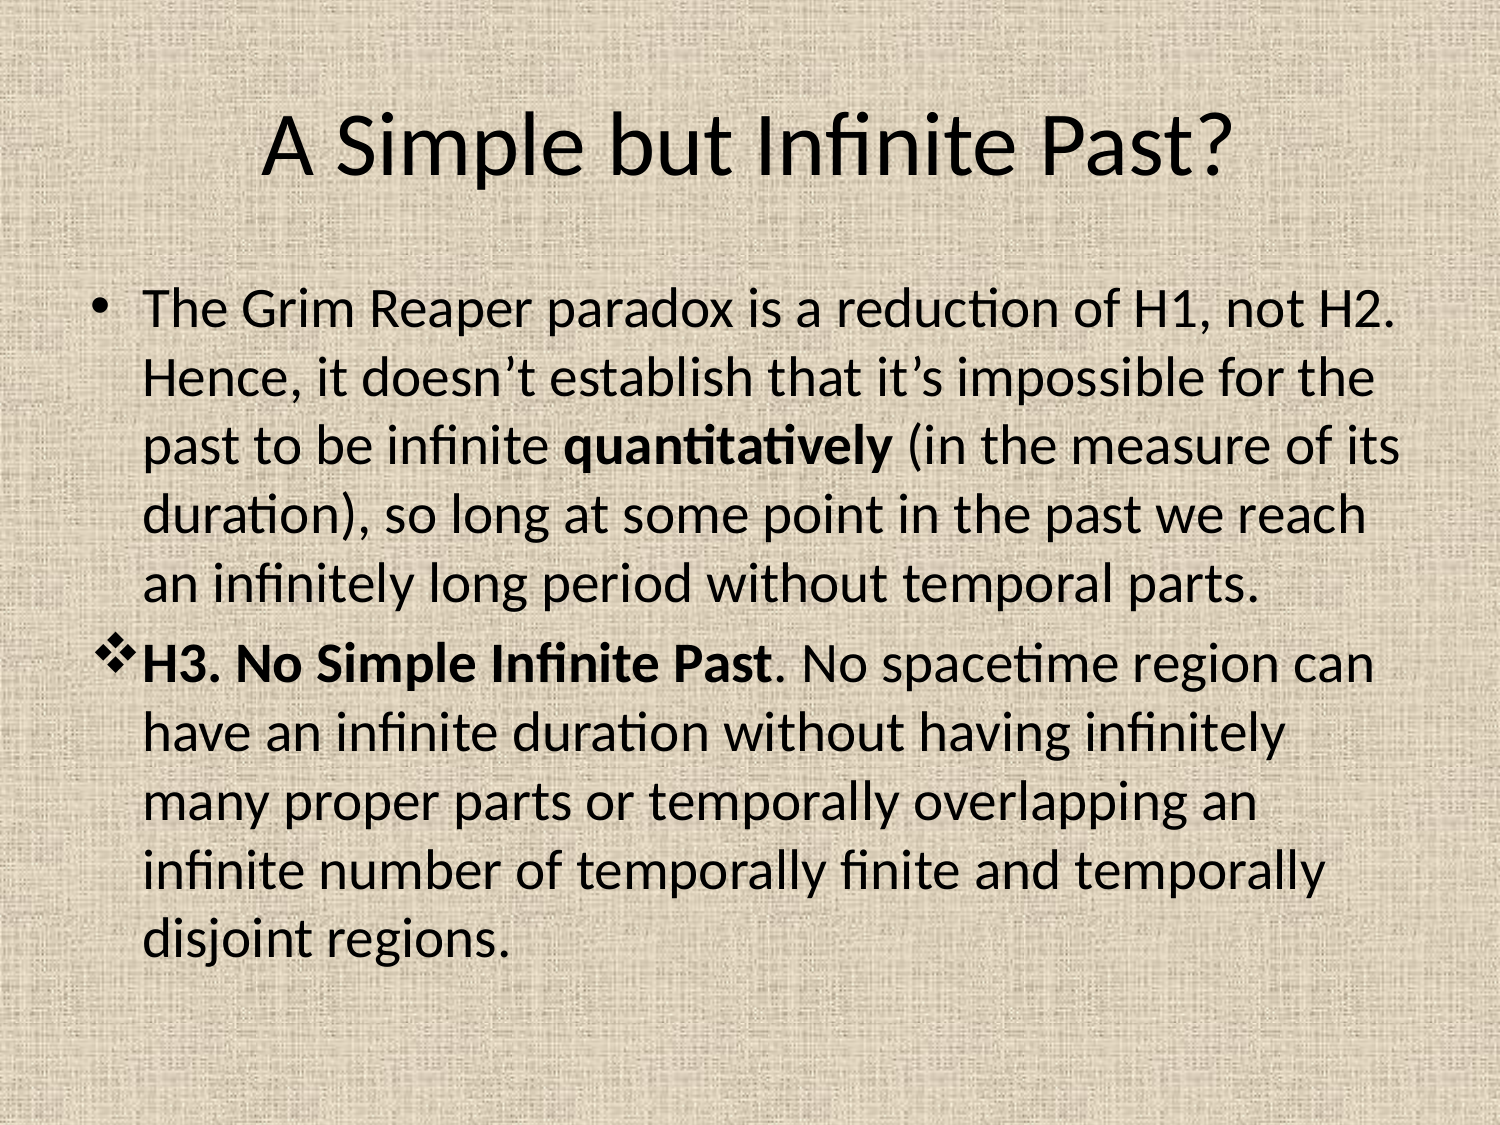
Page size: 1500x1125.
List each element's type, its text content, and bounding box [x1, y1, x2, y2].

list The Grim Reaper paradox is a reduction of H1, not H2. Hence, it doesn’t establish that it’s impossible for the past to be infinite quantitatively (in the measure of its duration), so long at some point in the past we reach an infinitely long period without temporal parts. H3. No Simple Infinite Past. No spacetime region can have an infinite duration without having infinitely many proper parts or temporally overlapping an infinite number of temporally finite and temporally disjoint regions. [75, 262, 1425, 1005]
picture [0, 0, 1500, 1125]
title A Simple but Infinite Past? [75, 45, 1425, 233]
